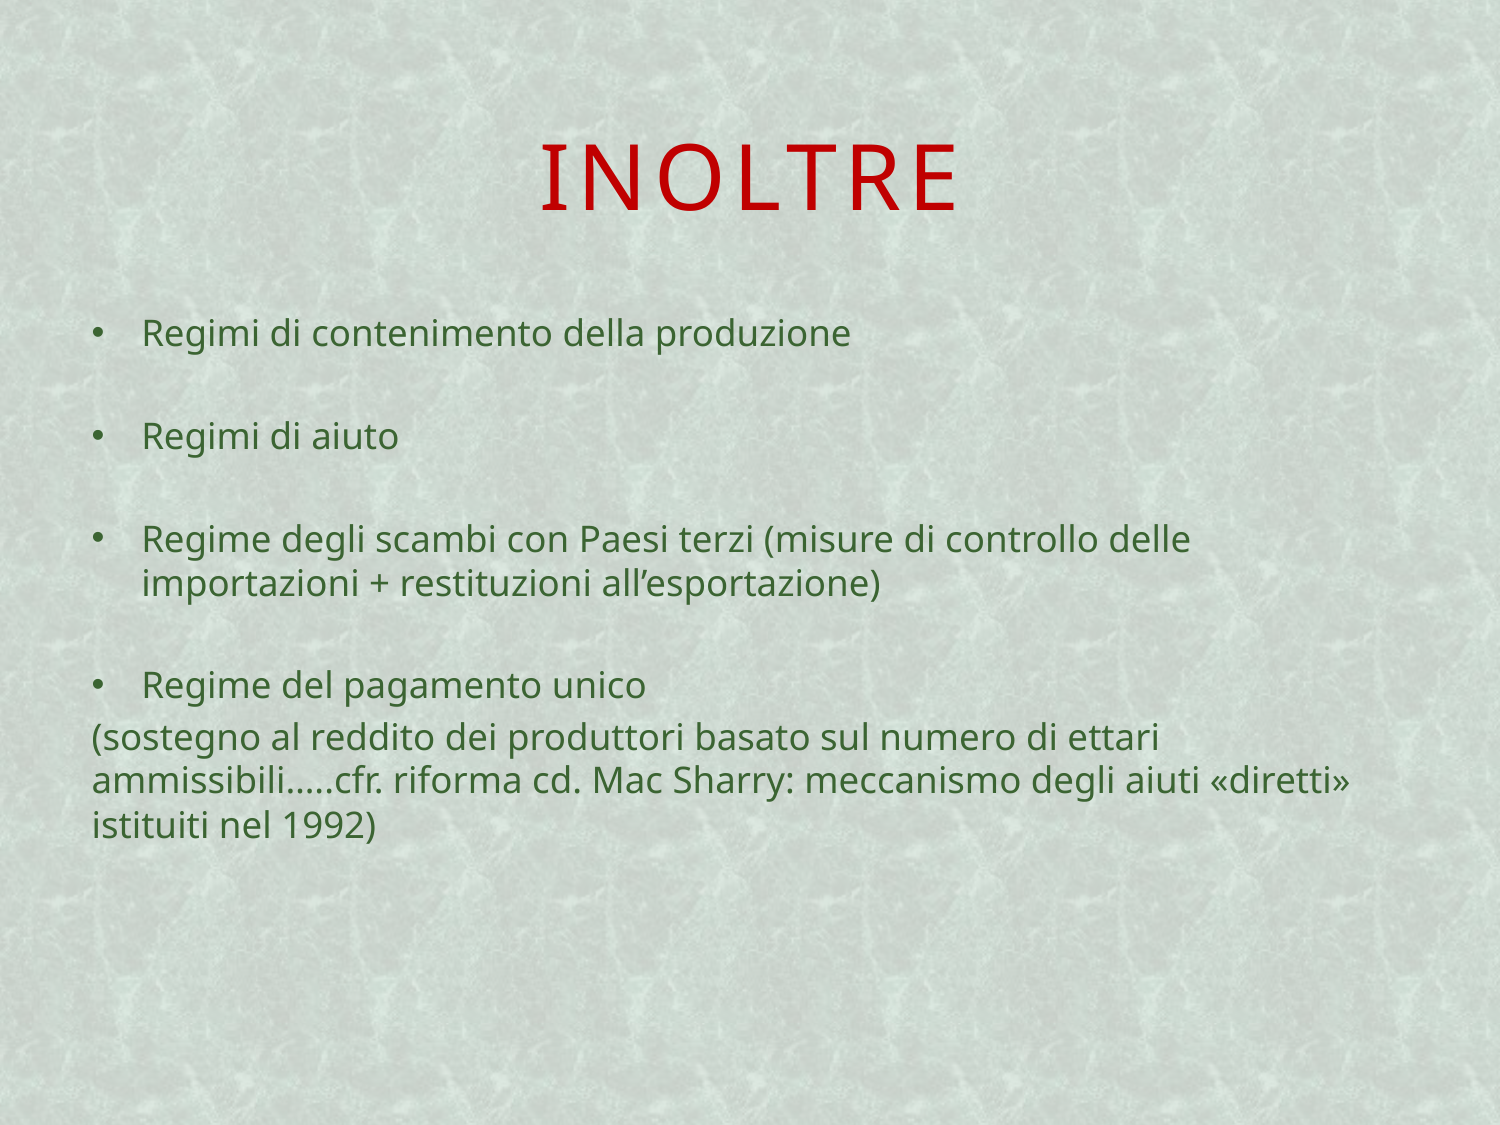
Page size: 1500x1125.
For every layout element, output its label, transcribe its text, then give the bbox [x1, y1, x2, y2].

title Inoltre [75, 45, 1425, 303]
list Regimi di contenimento della produzione Regimi di aiuto Regime degli scambi con Paesi terzi (misure di controllo delle importazioni + restituzioni all’esportazione) Regime del pagamento unico (sostegno al reddito dei produttori basato sul numero di ettari ammissibili…..cfr. riforma cd. Mac Sharry: meccanismo degli aiuti «diretti» istituiti nel 1992) [76, 302, 1427, 1053]
